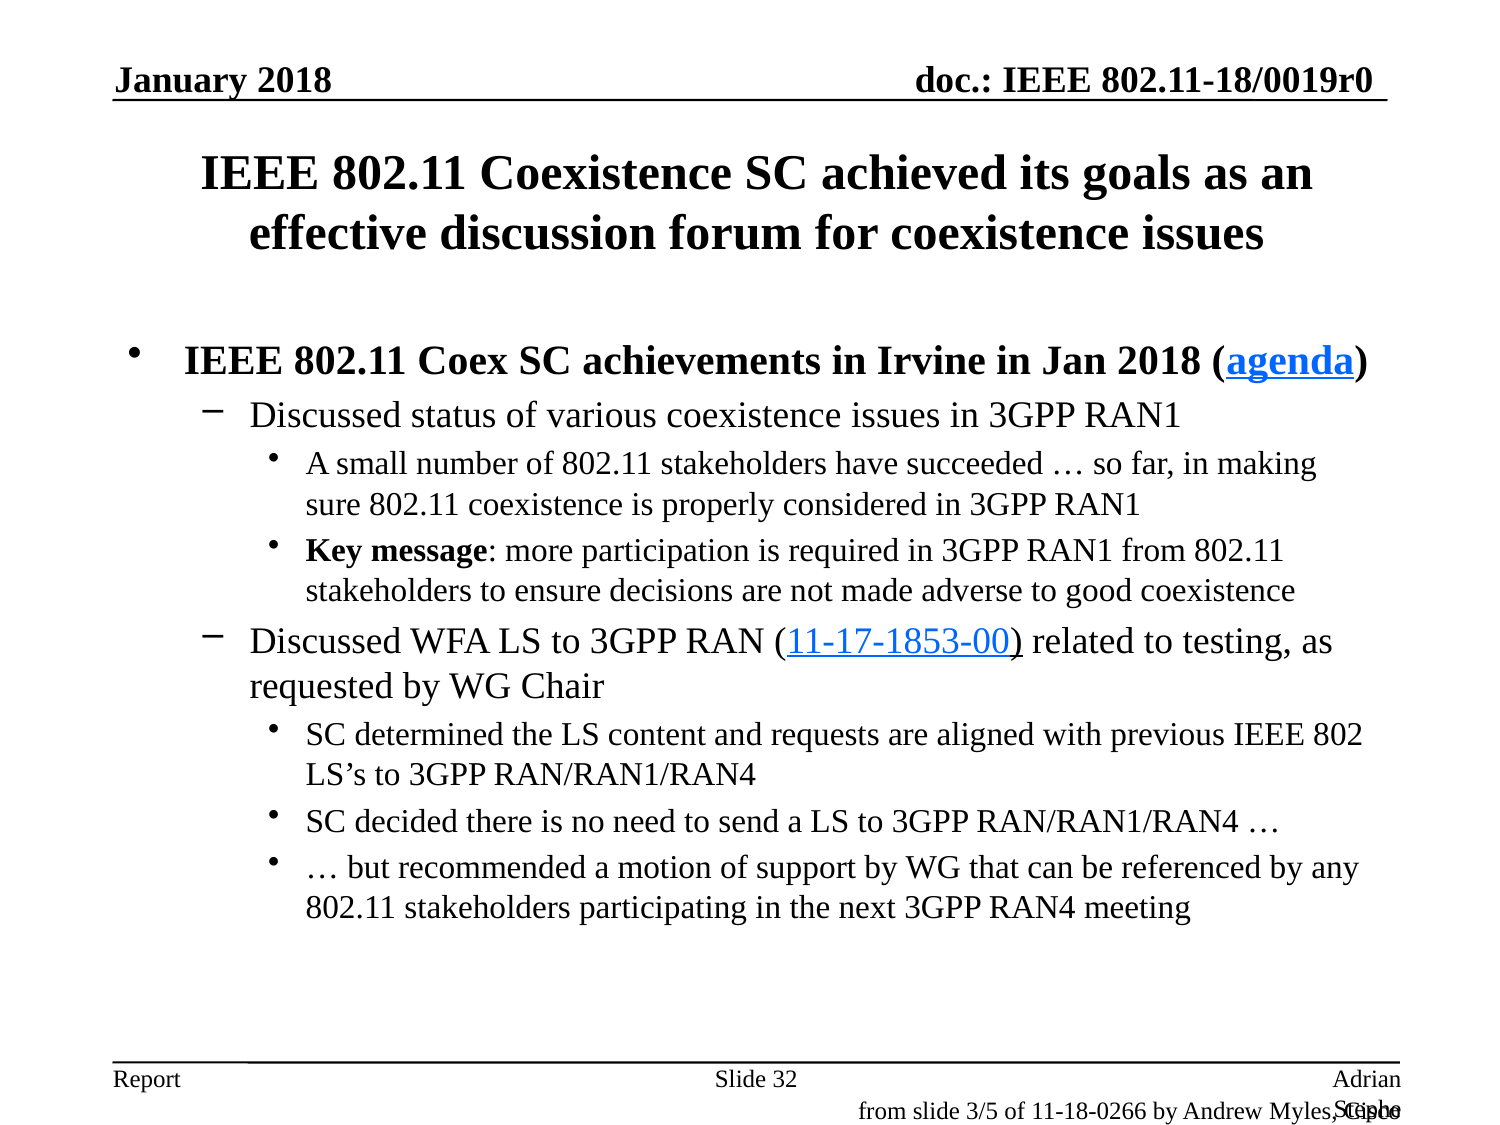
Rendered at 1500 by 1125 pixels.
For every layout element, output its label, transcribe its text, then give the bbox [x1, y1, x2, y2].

footer Adrian Stephens, Intel Corporation [1324, 1061, 1402, 1093]
list IEEE 802.11 Coex SC achievements in Irvine in Jan 2018 (agenda) Discussed status of various coexistence issues in 3GPP RAN1 A small number of 802.11 stakeholders have succeeded … so far, in making sure 802.11 coexistence is properly considered in 3GPP RAN1 Key message: more participation is required in 3GPP RAN1 from 802.11 stakeholders to ensure decisions are not made adverse to good coexistence Discussed WFA LS to 3GPP RAN (11-17-1853-00) related to testing, as requested by WG Chair SC determined the LS content and requests are aligned with previous IEEE 802 LS’s to 3GPP RAN/RAN1/RAN4 SC decided there is no need to send a LS to 3GPP RAN/RAN1/RAN4 … … but recommended a motion of support by WG that can be referenced by any 802.11 stakeholders participating in the next 3GPP RAN4 meeting [112, 324, 1388, 1000]
slide_number Slide 32 [711, 1061, 801, 1093]
text_box from slide 3/5 of 11-18-0266 by Andrew Myles, Cisco [343, 1087, 1417, 1125]
title IEEE 802.11 Coexistence SC achieved its goals as an effective discussion forum for coexistence issues [112, 112, 1402, 288]
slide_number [114, 54, 374, 101]
